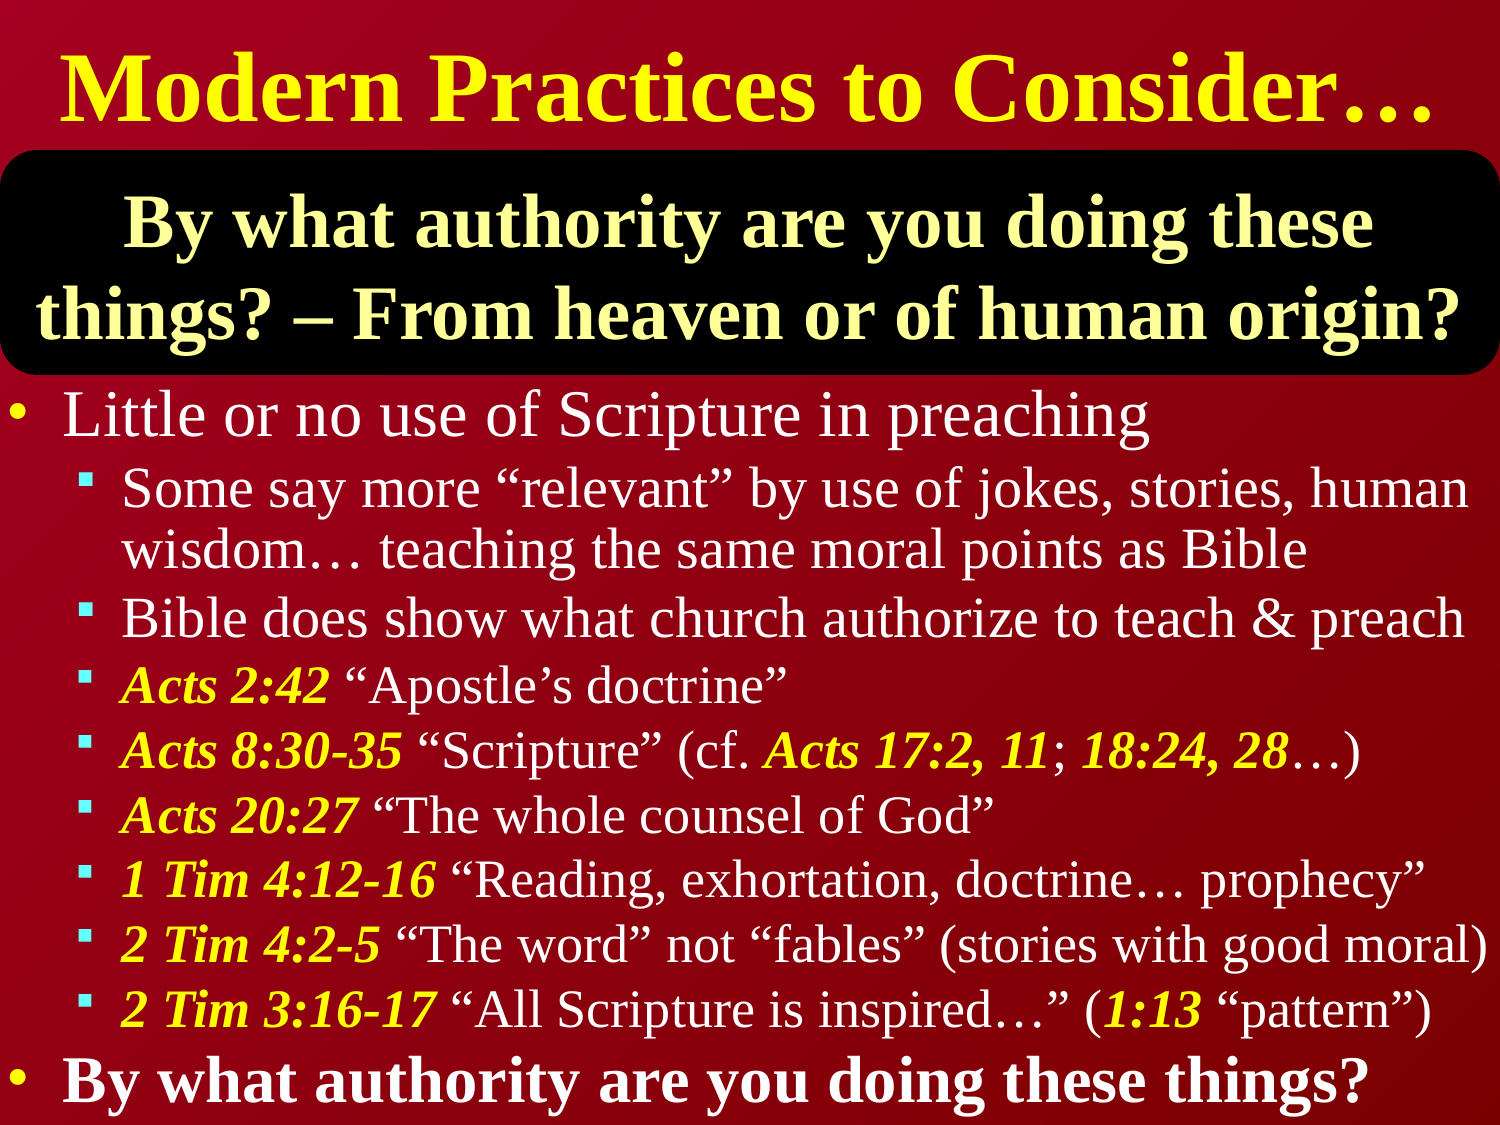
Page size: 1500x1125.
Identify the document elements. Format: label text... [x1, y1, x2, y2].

list Little or no use of Scripture in preaching Some say more “relevant” by use of jokes, stories, human wisdom… teaching the same moral points as Bible Bible does show what church authorize to teach & preach Acts 2:42 “Apostle’s doctrine” Acts 8:30-35 “Scripture” (cf. Acts 17:2, 11; 18:24, 28…) Acts 20:27 “The whole counsel of God” 1 Tim 4:12-16 “Reading, exhortation, doctrine… prophecy” 2 Tim 4:2-5 “The word” not “fables” (stories with good moral) 2 Tim 3:16-17 “All Scripture is inspired…” (1:13 “pattern”) By what authority are you doing these things? [0, 375, 1500, 1125]
title Modern Practices to Consider… [0, 0, 1500, 163]
text_box By what authority are you doing these things? – From heaven or of human origin? [0, 149, 1500, 375]
